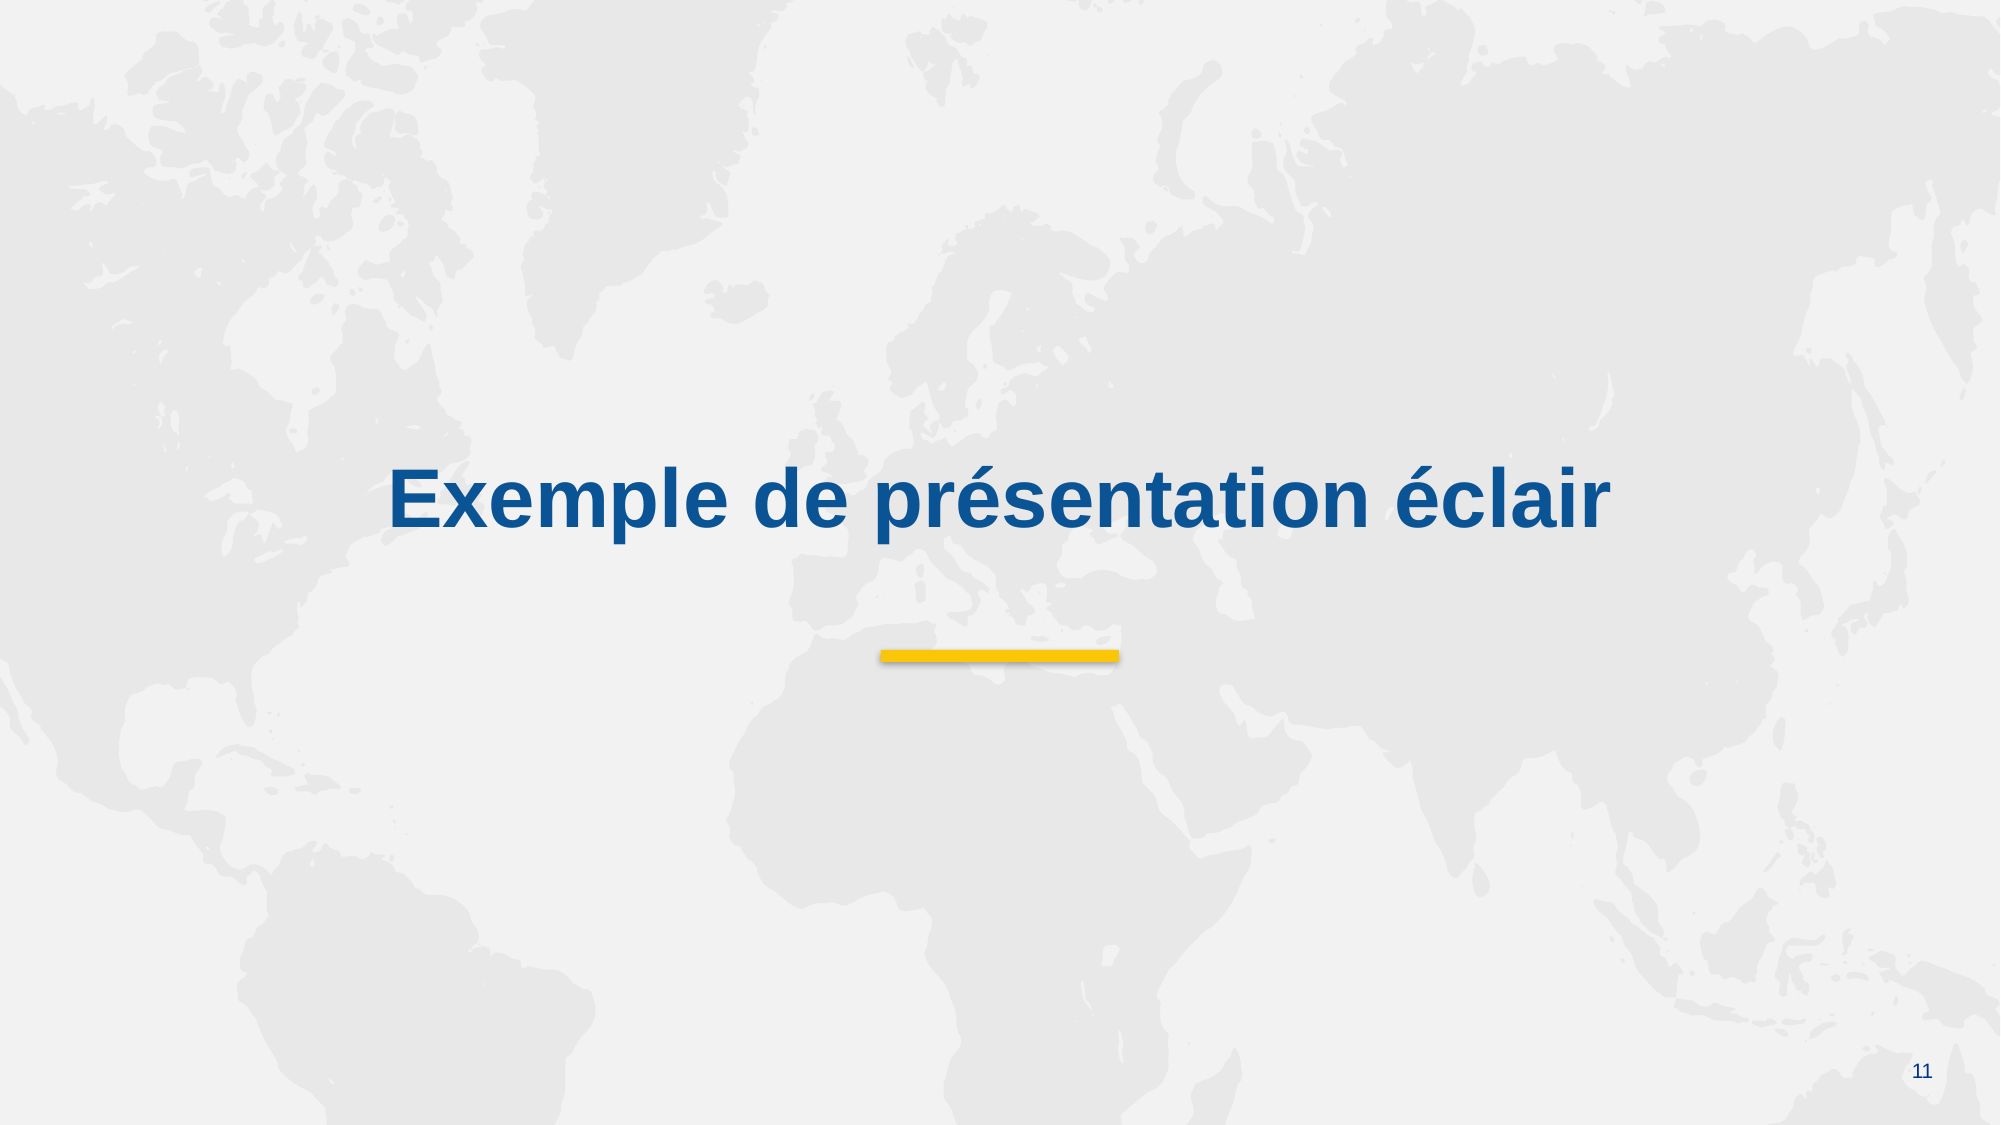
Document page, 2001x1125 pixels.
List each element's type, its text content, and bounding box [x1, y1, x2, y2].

list Exemple de présentation éclair [337, 399, 1663, 588]
